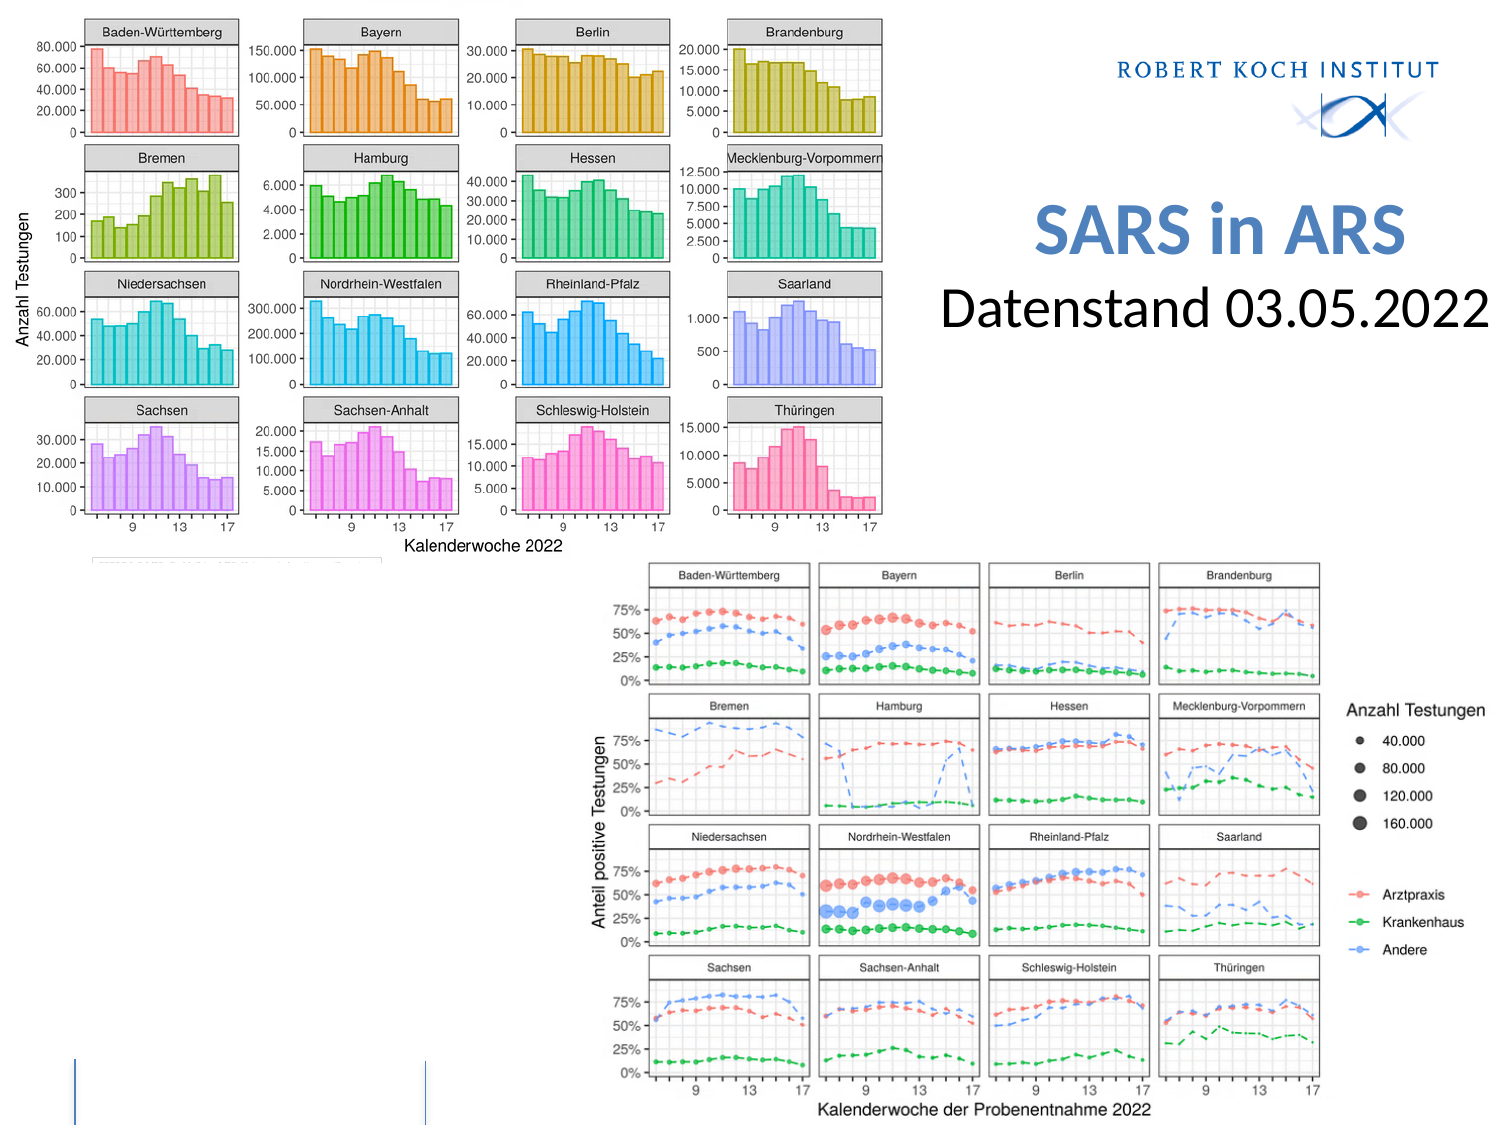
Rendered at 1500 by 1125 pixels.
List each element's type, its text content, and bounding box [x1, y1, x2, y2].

picture [5, 0, 1494, 1125]
text_box SARS in ARS Datenstand 03.05.2022 [925, 171, 1500, 347]
picture [1109, 53, 1447, 152]
